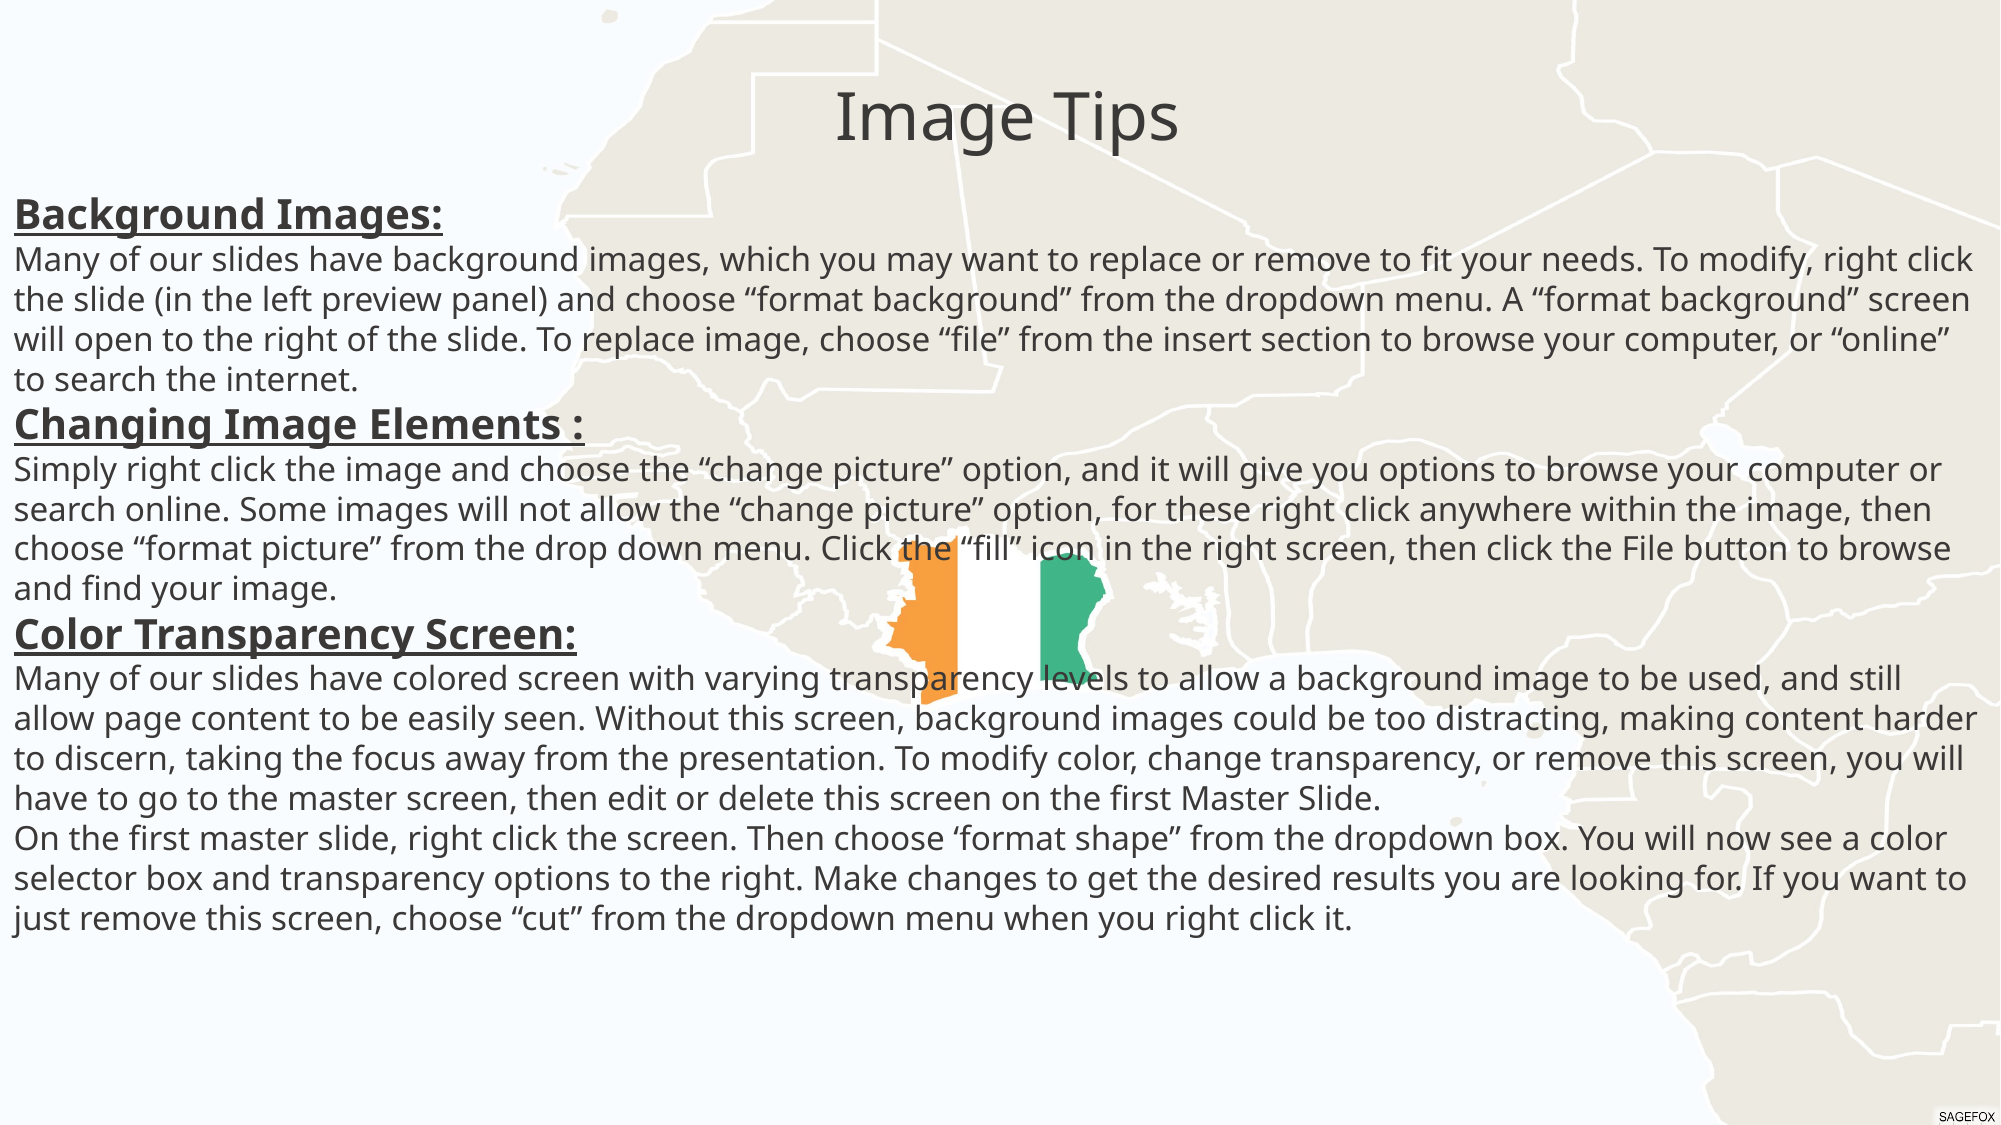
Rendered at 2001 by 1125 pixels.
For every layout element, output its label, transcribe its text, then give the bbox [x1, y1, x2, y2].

title Image Tips [597, 59, 1420, 177]
picture [1936, 1111, 1997, 1125]
text_box Background Images: Many of our slides have background images, which you may want to replace or remove to fit your needs. To modify, right click the slide (in the left preview panel) and choose “format background” from the dropdown menu. A “format background” screen will open to the right of the slide. To replace image, choose “file” from the insert section to browse your computer, or “online” to search the internet. Changing Image Elements : Simply right click the image and choose the “change picture” option, and it will give you options to browse your computer or search online. Some images will not allow the “change picture” option, for these right click anywhere within the image, then choose “format picture” from the drop down menu. Click the “fill” icon in the right screen, then click the File button to browse and find your image. Color Transparency Screen: Many of our slides have colored screen with varying transparency levels to allow a background image to be used, and still allow page content to be easily seen. Without this screen, background images could be too distracting, making content harder to discern, taking the focus away from the presentation. To modify color, change transparency, or remove this screen, you will have to go to the master screen, then edit or delete this screen on the first Master Slide. On the first master slide, right click the screen. Then choose ‘format shape” from the dropdown box. You will now see a color selector box and transparency options to the right. Make changes to get the desired results you are looking for. If you want to just remove this screen, choose “cut” from the dropdown menu when you right click it. [0, 0, 2000, 1125]
